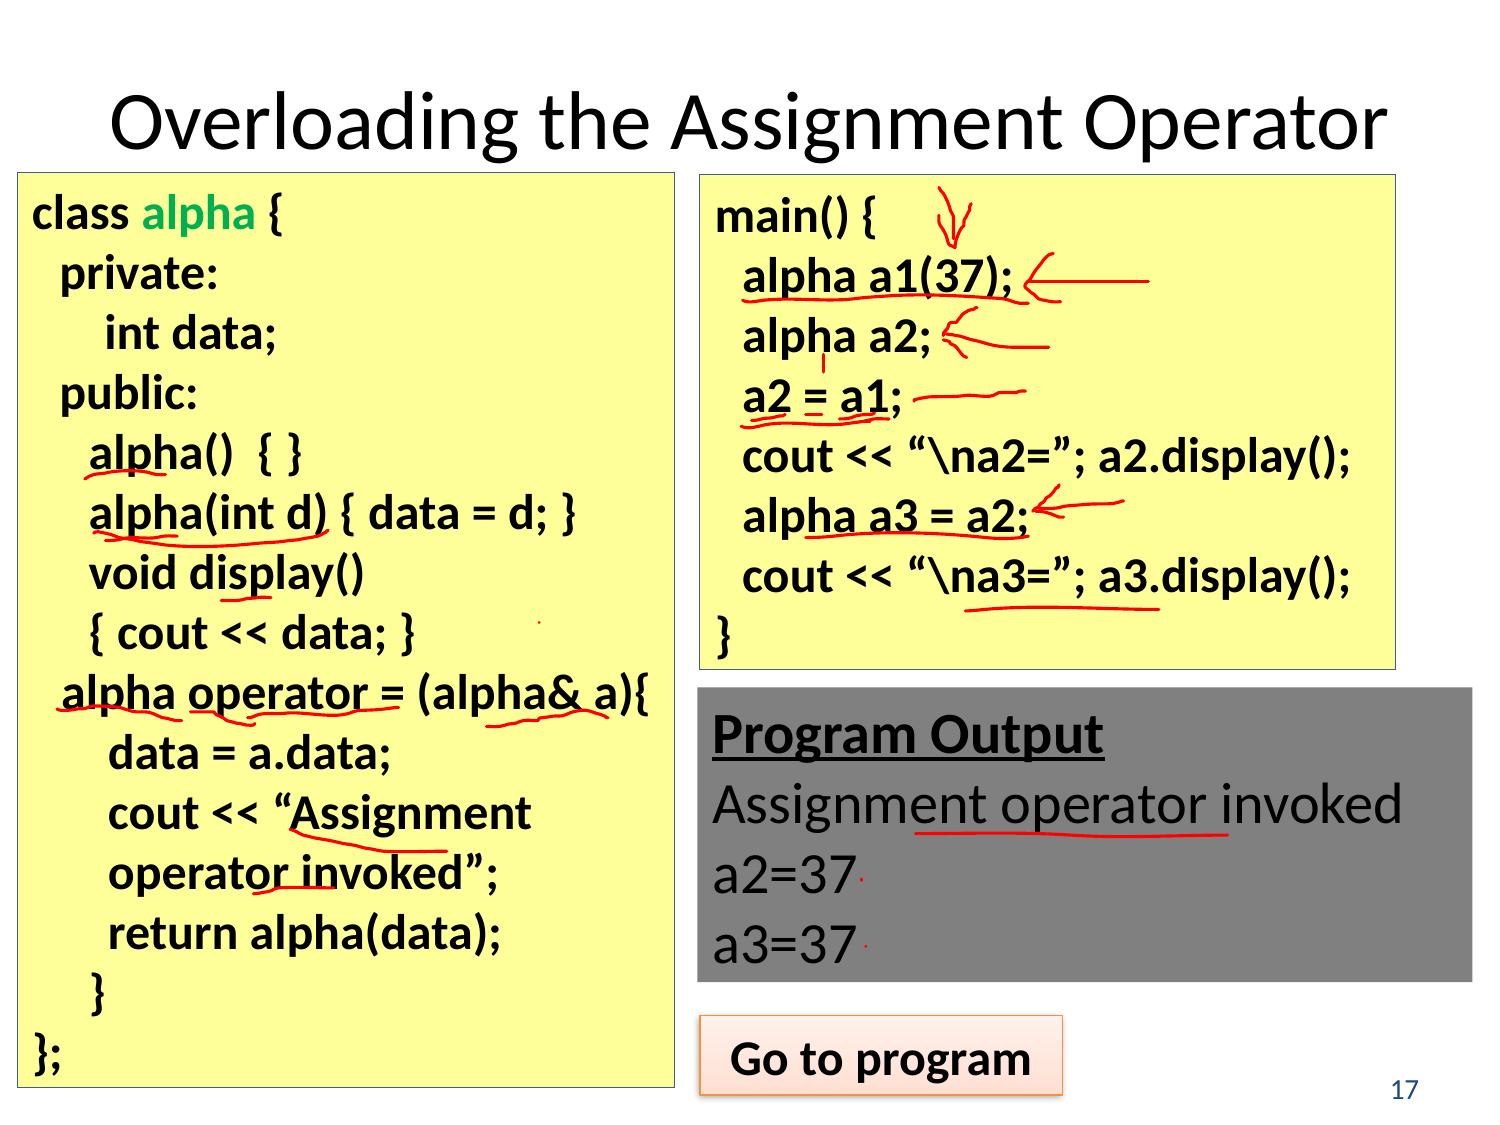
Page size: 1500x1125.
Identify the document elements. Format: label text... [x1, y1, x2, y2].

title Overloading the Assignment Operator [75, 57, 1425, 175]
text_box main() { alpha a1(37); alpha a2; a2 = a1; cout << “\na2=”; a2.display(); alpha a3 = a2; cout << “\na3=”; a3.display(); } [699, 174, 1396, 670]
text_box Go to program [699, 1015, 1063, 1096]
text_box Program Output Assignment operator invoked a2=37 a3=37 [697, 687, 1473, 983]
text_box class alpha { private: int data; public: alpha() { } alpha(int d) { data = d; } void display() { cout << data; } alpha operator = (alpha& a){ data = a.data; cout << “Assignment operator invoked”; return alpha(data); } }; [17, 172, 675, 1088]
